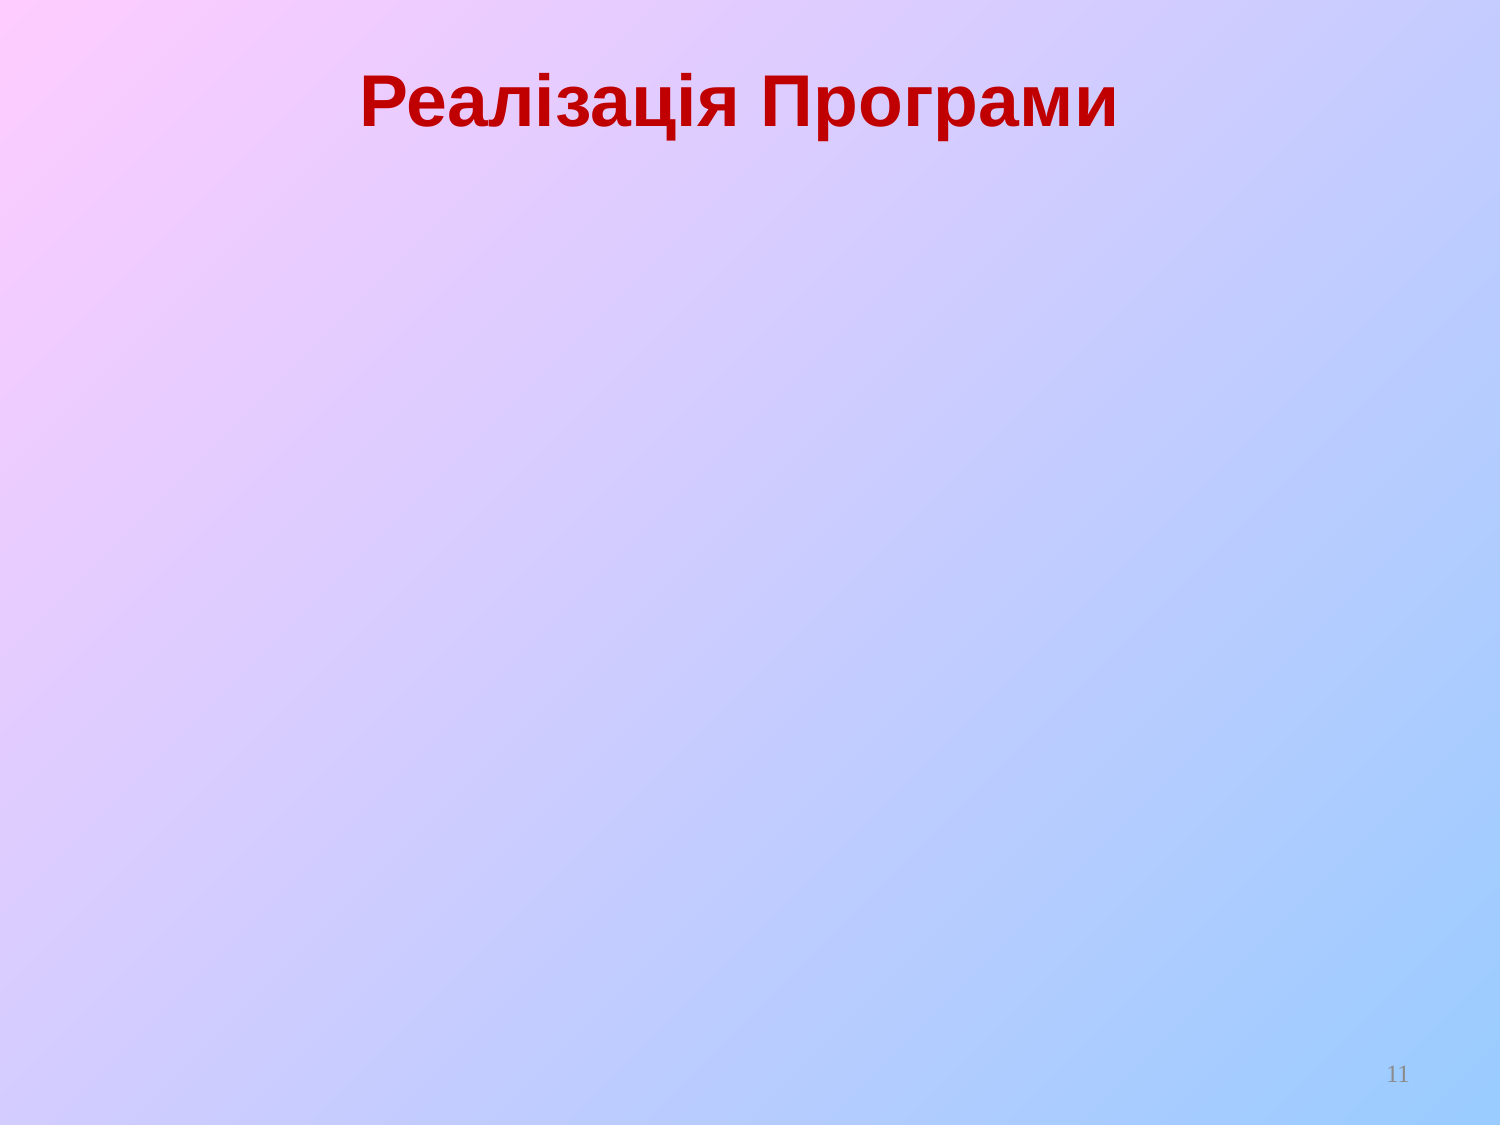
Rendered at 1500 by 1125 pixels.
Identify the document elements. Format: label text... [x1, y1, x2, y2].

title Реалізація Програми [75, 45, 1425, 149]
slide_number 11 [1074, 1042, 1425, 1103]
